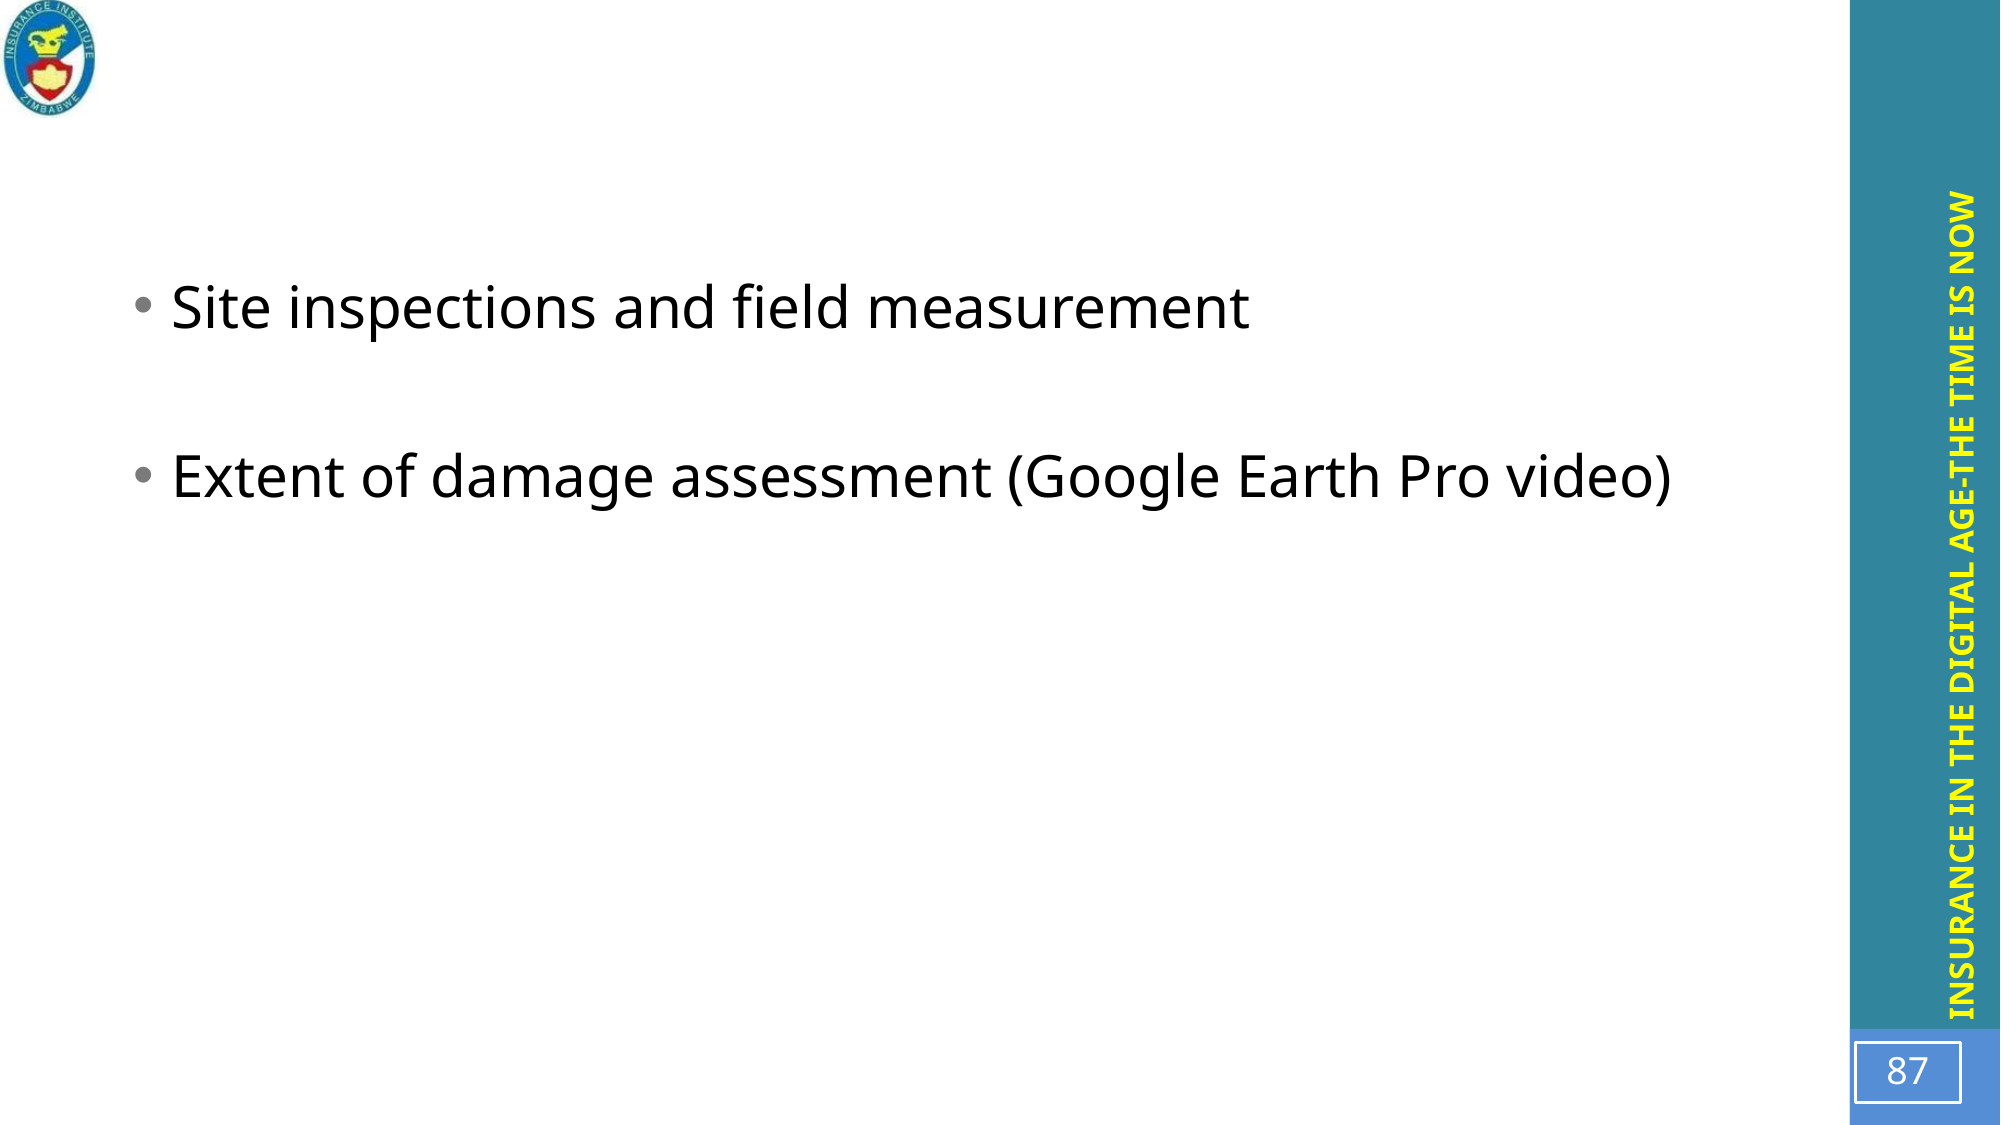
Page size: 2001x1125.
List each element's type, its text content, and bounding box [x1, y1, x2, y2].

text_box 87 [1855, 1042, 1961, 1103]
picture [0, 0, 98, 118]
list Site inspections and field measurement Extent of damage assessment (Google Earth Pro video) [99, 262, 1767, 1050]
